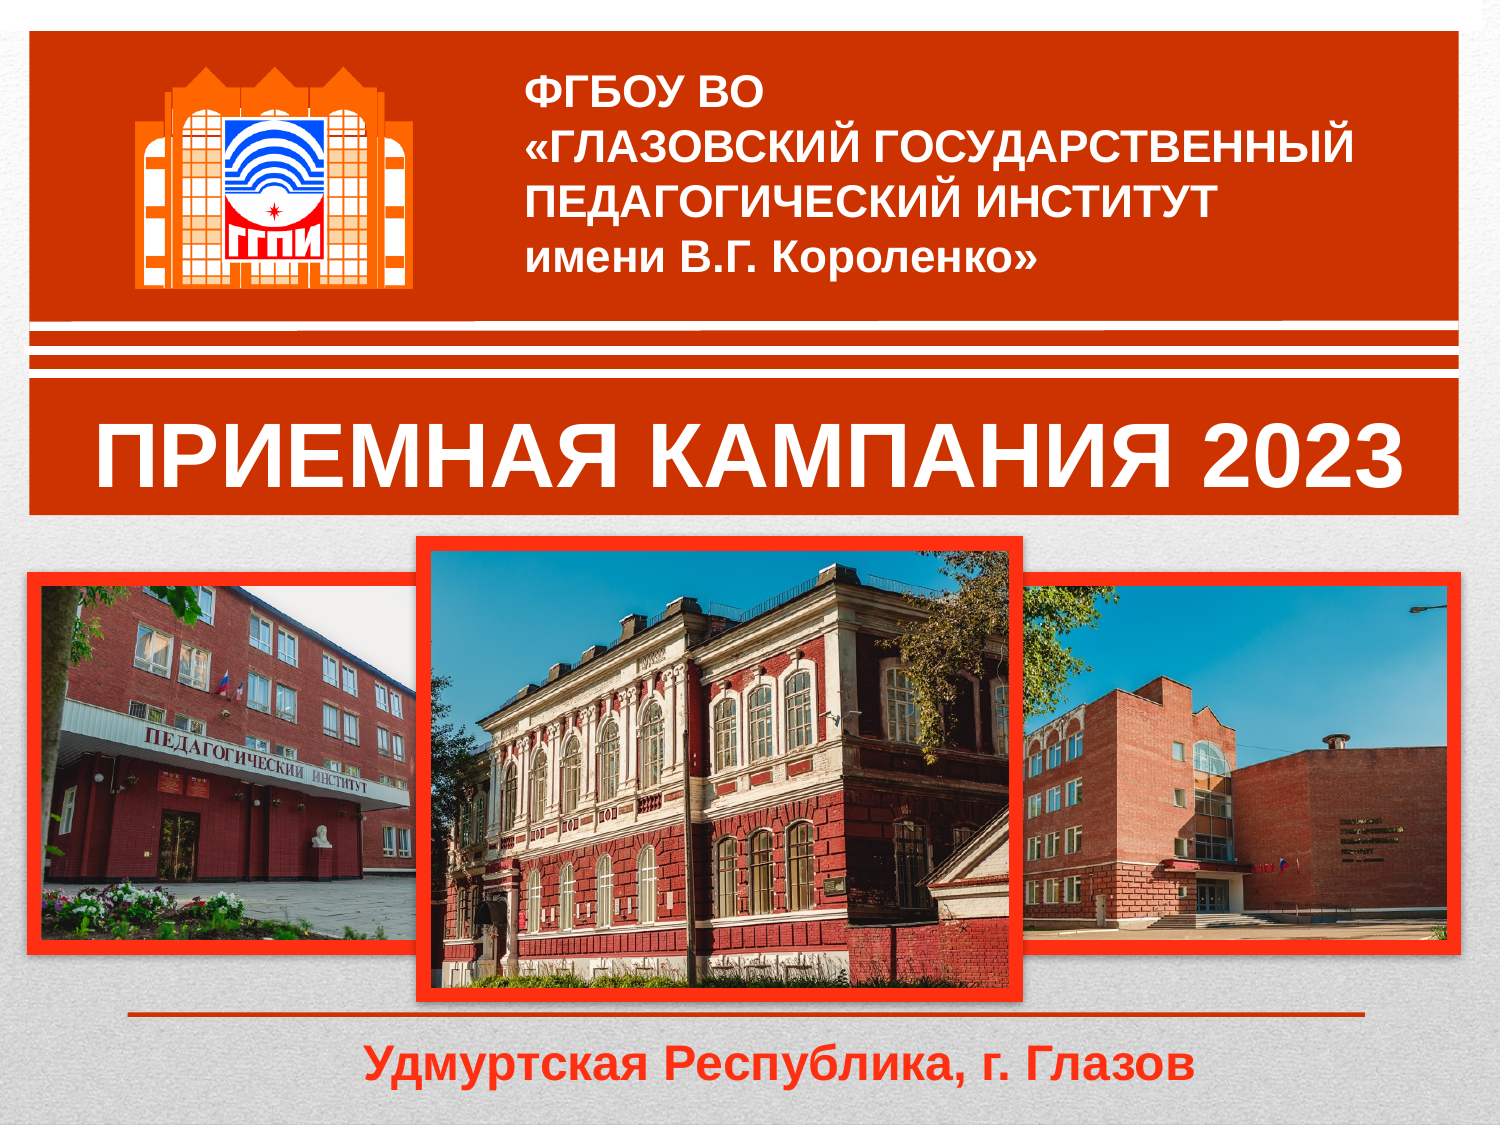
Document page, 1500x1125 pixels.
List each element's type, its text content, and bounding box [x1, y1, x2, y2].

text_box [28, 324, 1460, 328]
text_box ПРИЕМНАЯ КАМПАНИЯ 2023 [46, 388, 1454, 513]
text_box Удмуртская Республика, г. Глазов [348, 1023, 1234, 1098]
text_box [28, 336, 1461, 354]
text_box [28, 33, 1461, 327]
picture [40, 549, 1448, 989]
text_box ФГБОУ ВО «ГЛАЗОВСКИЙ ГОСУДАРСТВЕННЫЙ ПЕДАГОГИЧЕСКИЙ ИНСТИТУТ имени В.Г. Короленко» [509, 54, 1500, 290]
text_box [28, 361, 1461, 376]
text_box [0, 0, 1484, 33]
picture [134, 65, 414, 290]
text_box [28, 383, 1461, 517]
